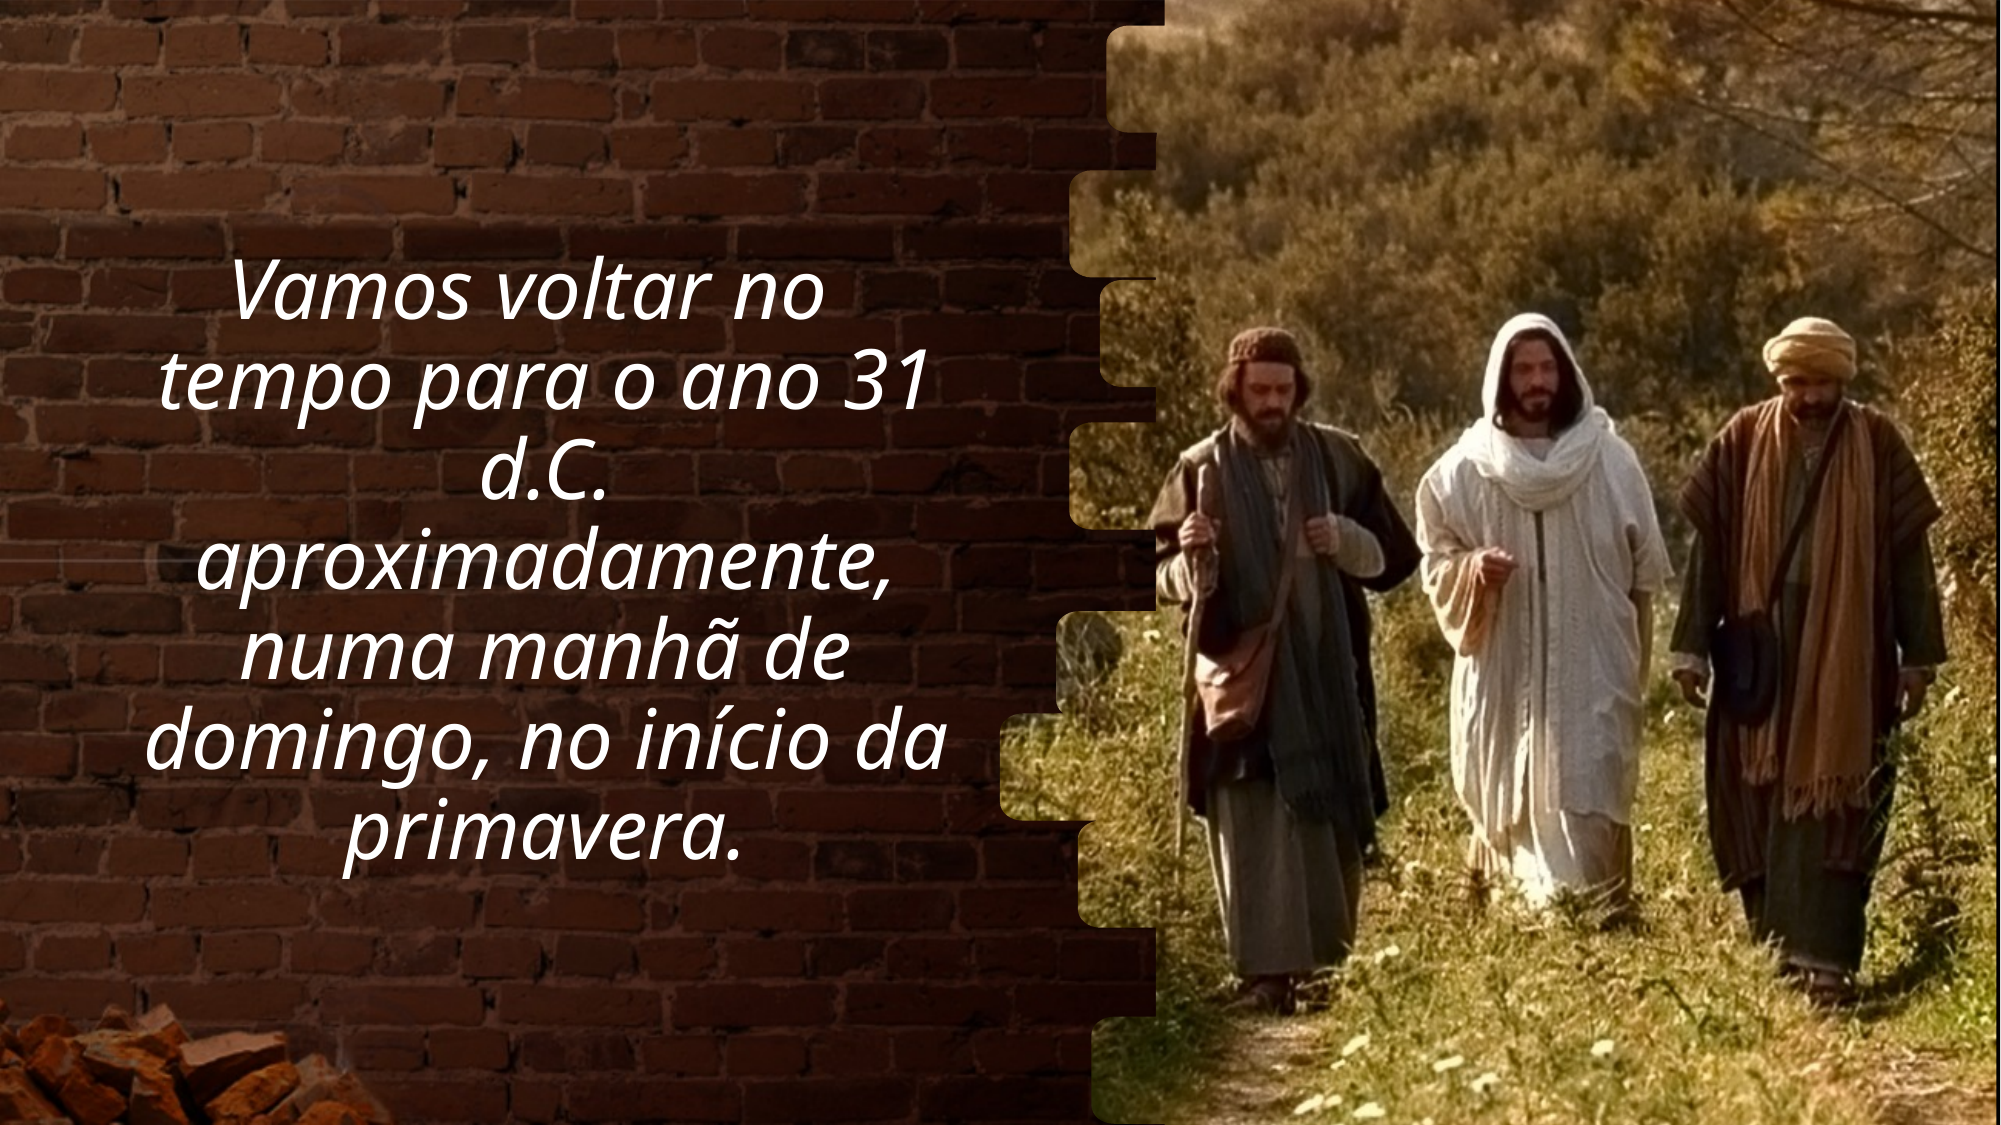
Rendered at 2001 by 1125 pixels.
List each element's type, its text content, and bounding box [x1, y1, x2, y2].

picture [0, 0, 2001, 1125]
list Vamos voltar no tempo para o ano 31 d.C. aproximadamente, numa manhã de domingo, no início da primavera. [86, 167, 970, 958]
